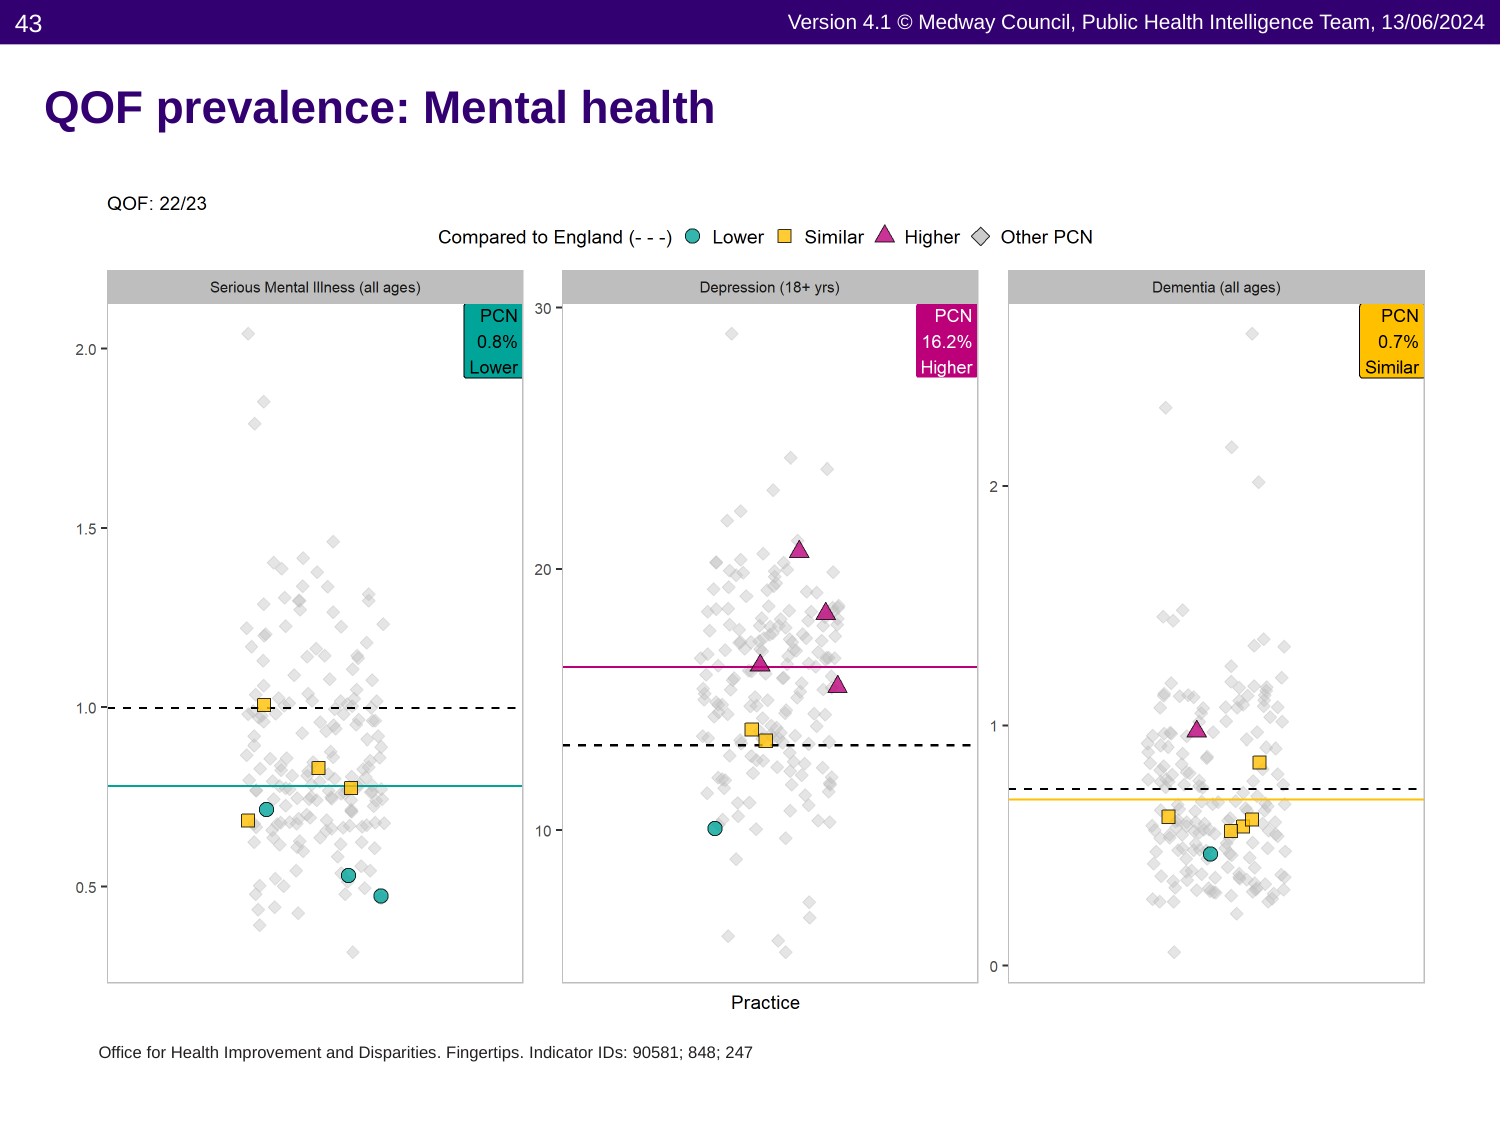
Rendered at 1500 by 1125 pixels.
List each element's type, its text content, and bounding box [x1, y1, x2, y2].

title QOF prevalence: Mental health [29, 70, 1471, 138]
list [64, 184, 1436, 1024]
list 43 [0, 0, 95, 95]
list Version 4.1 © Medway Council, Public Health Intelligence Team, 13/06/2024 [419, 0, 1500, 43]
list Office for Health Improvement and Disparities. Fingertips. Indicator IDs: 90581; 848; 247 [64, 1035, 1436, 1106]
